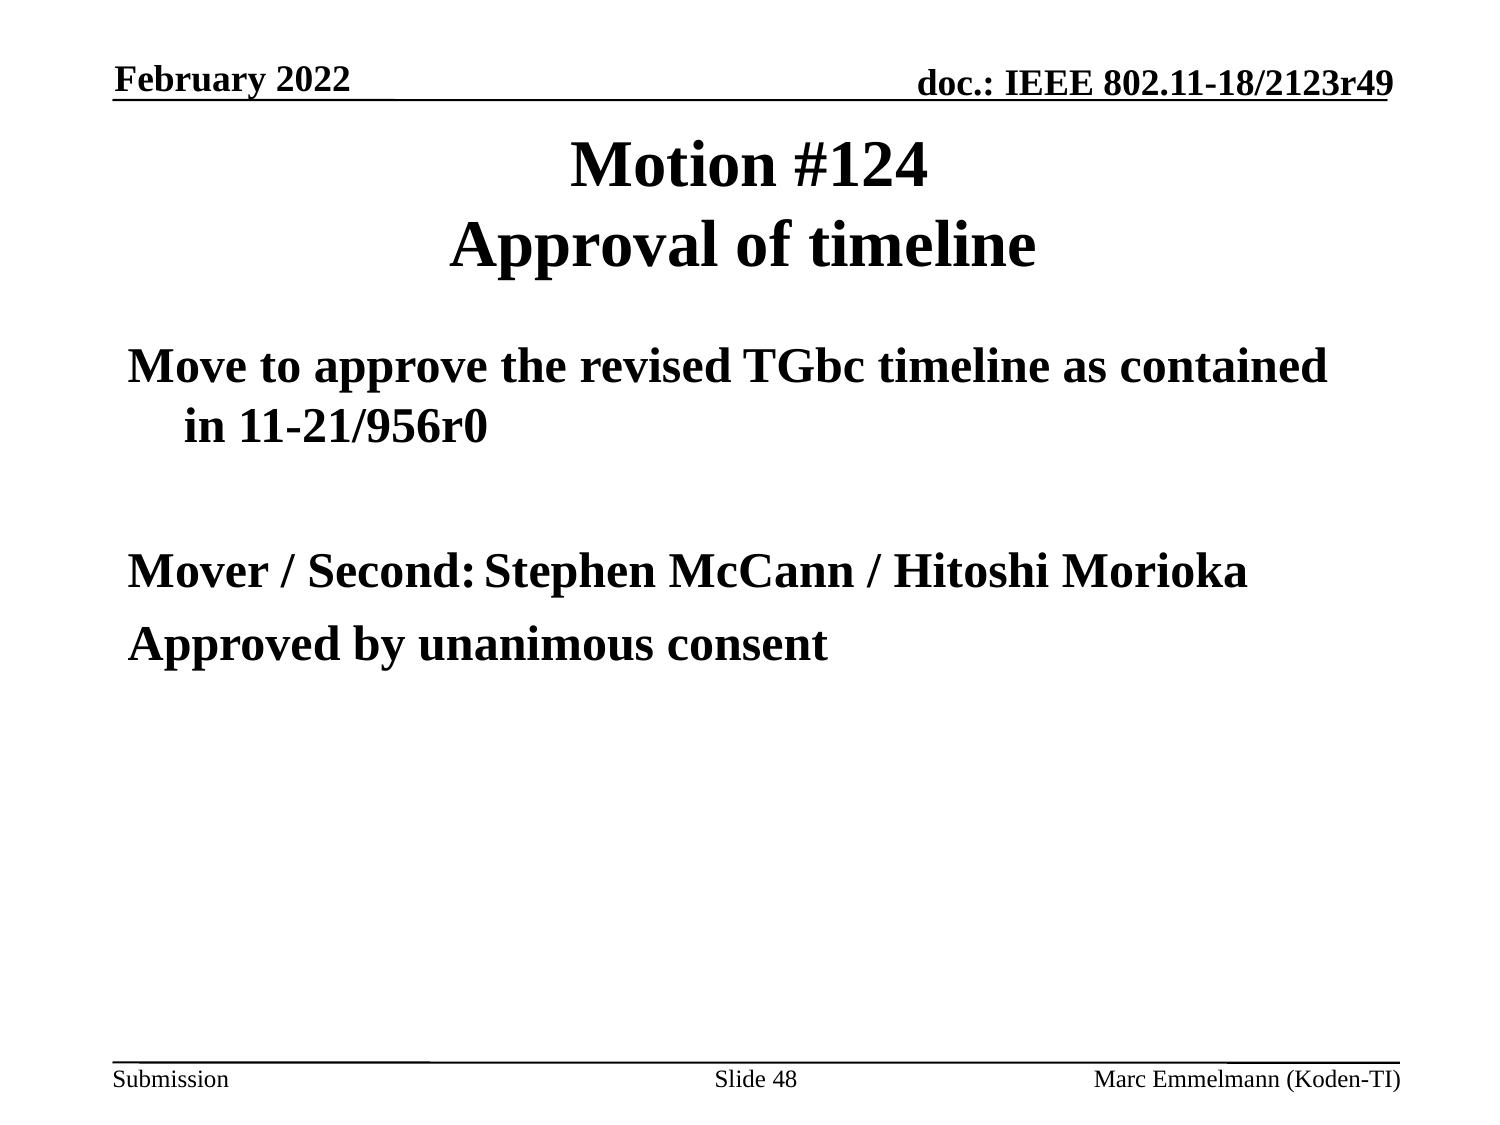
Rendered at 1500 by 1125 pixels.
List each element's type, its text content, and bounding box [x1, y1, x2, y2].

title Motion #124 Approval of timeline [112, 112, 1388, 288]
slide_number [114, 54, 423, 100]
slide_number Slide 48 [712, 1061, 800, 1123]
list Move to approve the revised TGbc timeline as contained in 11-21/956r0 Mover / Second: Stephen McCann / Hitoshi Morioka Approved by unanimous consent [112, 324, 1388, 1000]
footer Marc Emmelmann (Koden-TI) [878, 1061, 1402, 1093]
